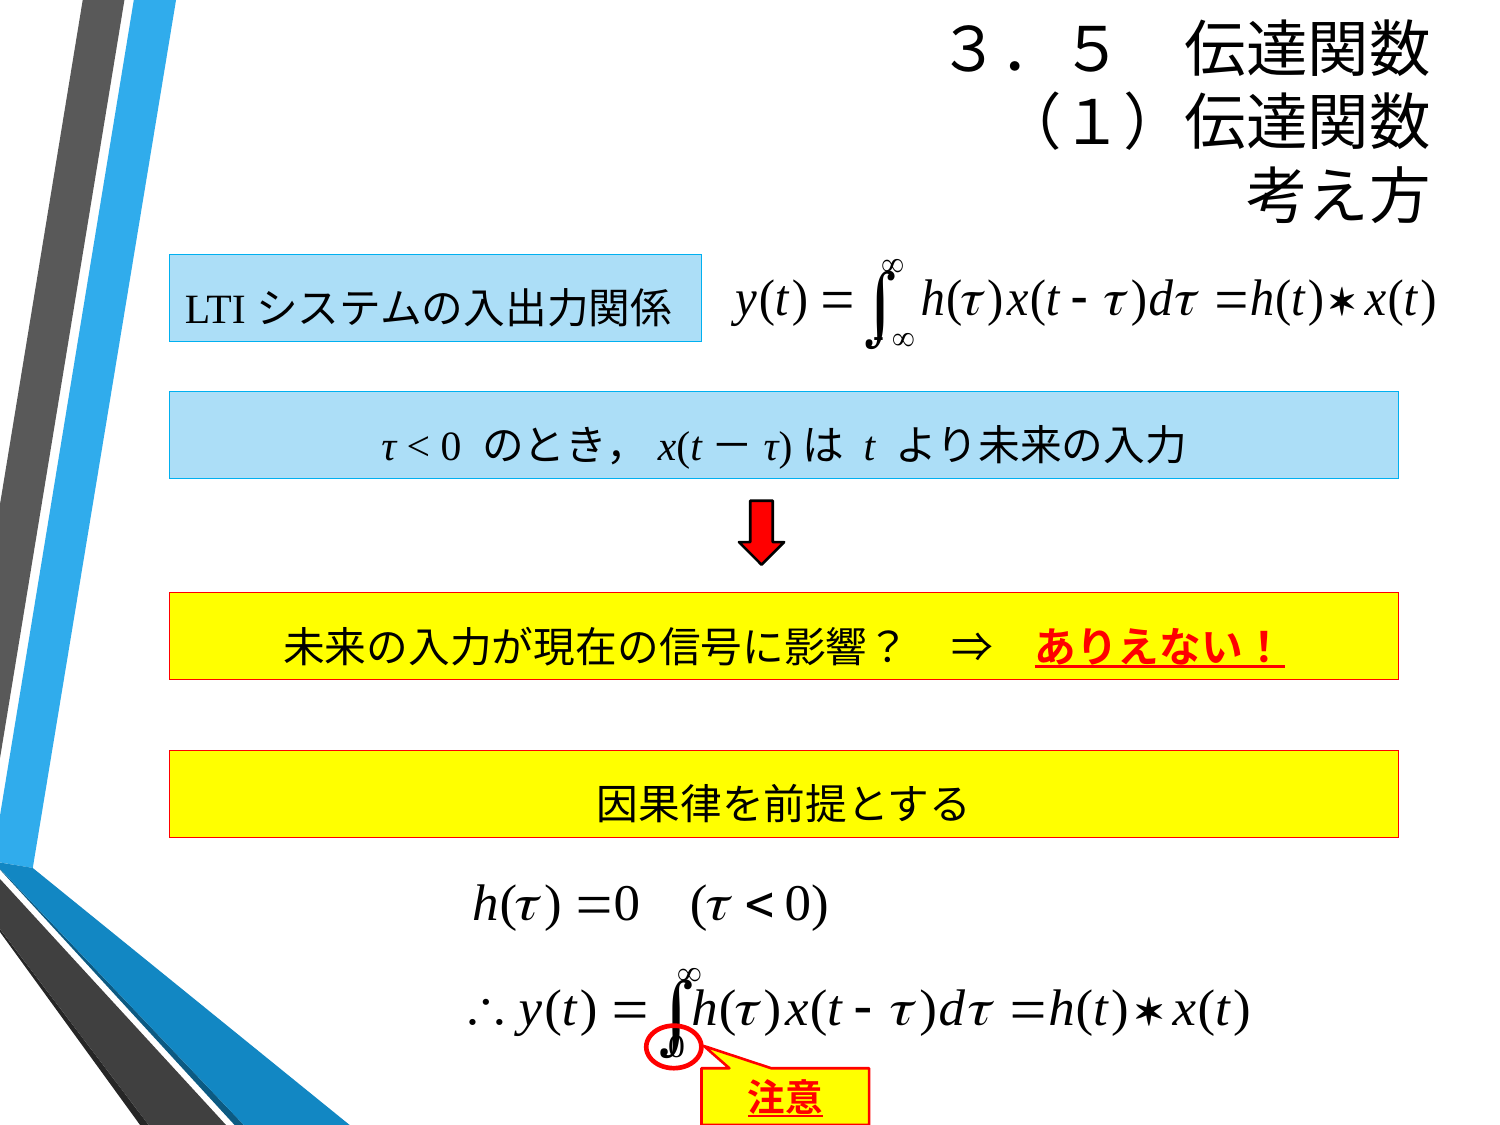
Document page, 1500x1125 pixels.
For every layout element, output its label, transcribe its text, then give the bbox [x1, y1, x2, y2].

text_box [463, 871, 1262, 1069]
text_box [737, 499, 786, 566]
title ３．５ 伝達関数 （１）伝達関数 考え方 [181, 1, 1446, 240]
text_box 因果律を前提とする [169, 750, 1399, 838]
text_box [722, 236, 1446, 359]
list LTIシステムの入出力関係 [169, 254, 702, 342]
text_box 未来の入力が現在の信号に影響？ ⇒ ありえない！ [169, 592, 1399, 680]
text_box τ < 0 のとき，x(t－τ)は t より未来の入力 [169, 391, 1399, 479]
text_box 注意 [700, 1069, 871, 1125]
